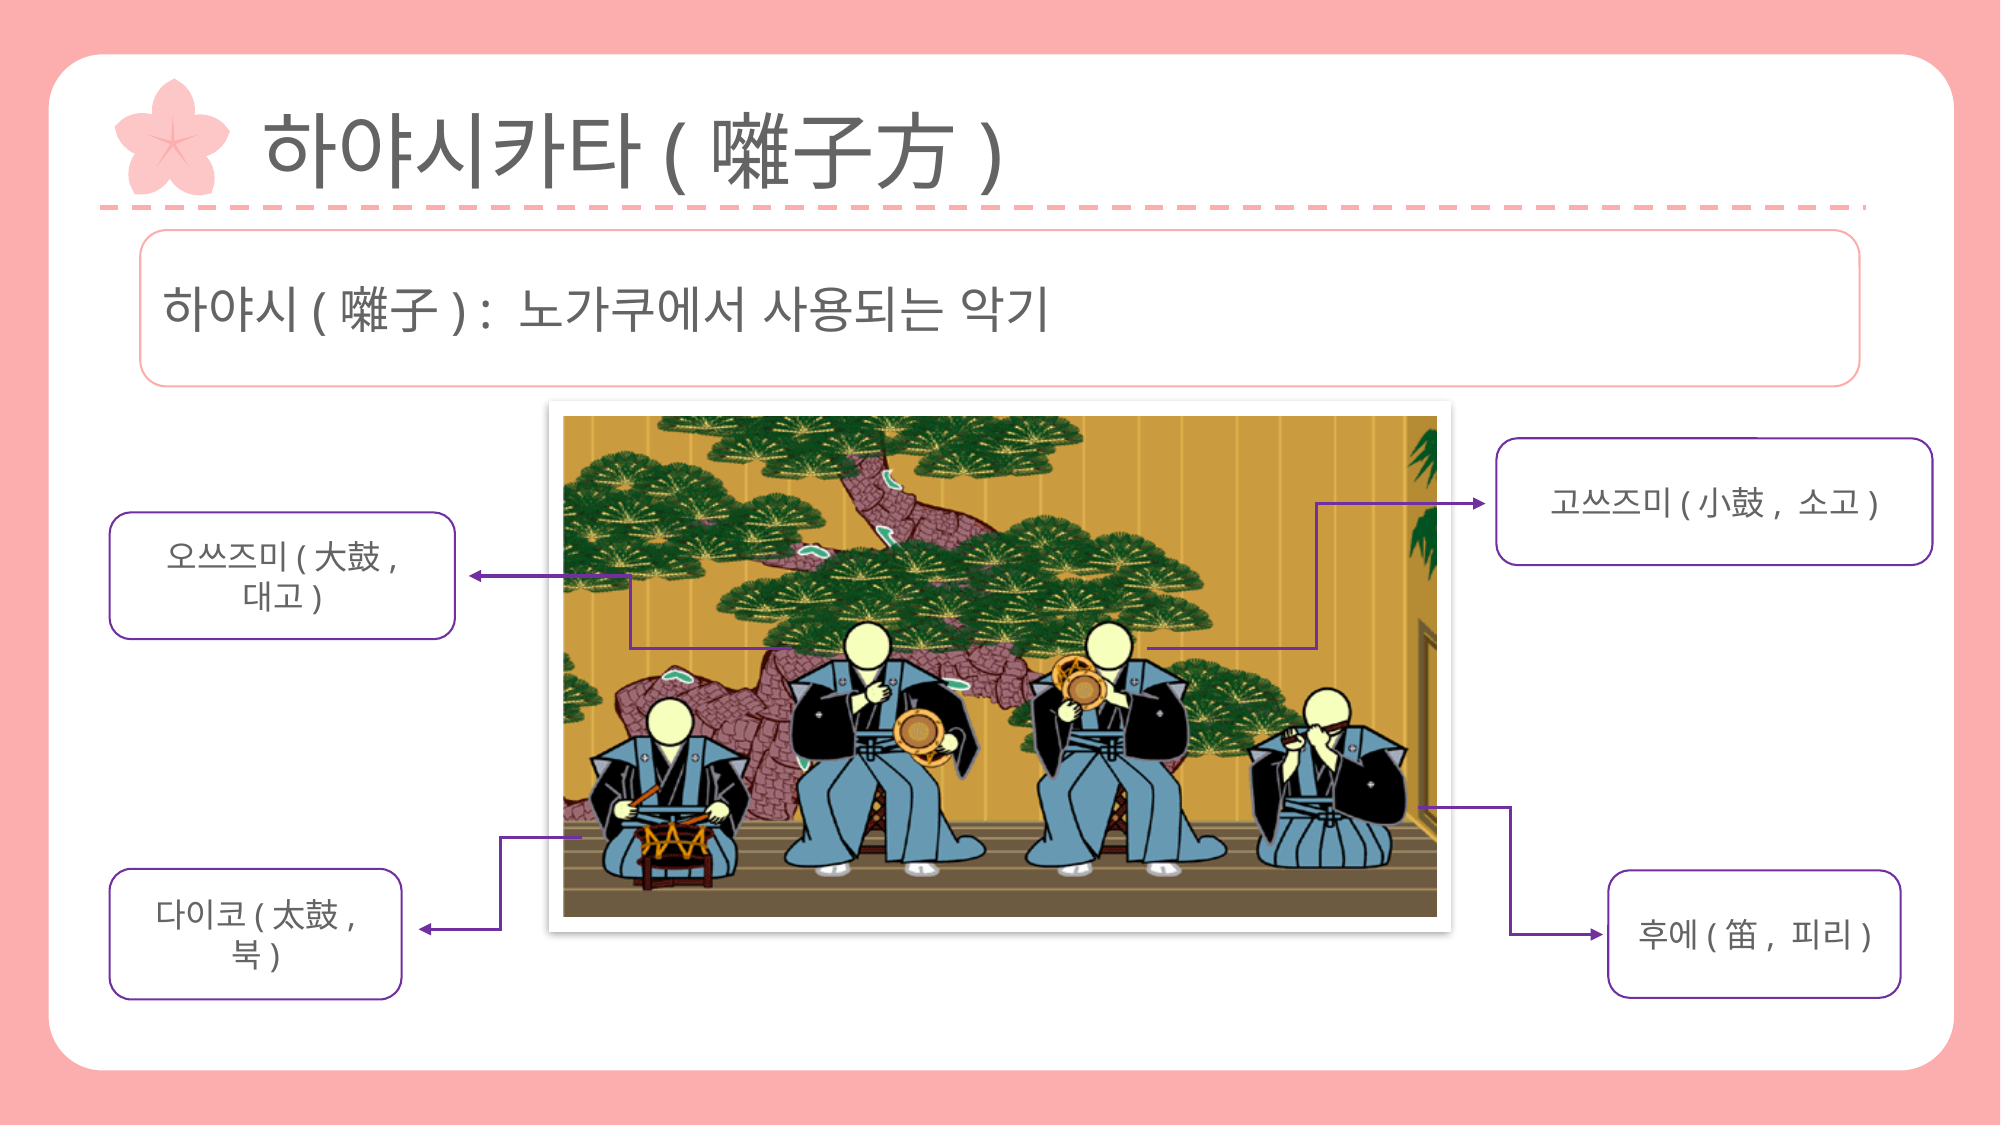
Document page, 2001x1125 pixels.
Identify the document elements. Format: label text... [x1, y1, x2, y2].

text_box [418, 837, 583, 930]
text_box 오쓰즈미(大鼓, 대고) [108, 511, 456, 641]
text_box 고쓰즈미(小鼓, 소고) [1495, 437, 1934, 567]
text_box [1146, 503, 1486, 649]
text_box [468, 575, 793, 649]
text_box 다이코(太鼓, 북) [108, 867, 403, 1001]
text_box 하야시(囃子) : 노가쿠에서 사용되는 악기 [139, 229, 1861, 388]
text_box 하야시카타(囃子方) [246, 91, 1134, 207]
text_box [1417, 807, 1604, 935]
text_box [115, 91, 231, 208]
picture [563, 415, 1437, 918]
text_box 후에(笛, 피리) [1607, 869, 1902, 999]
